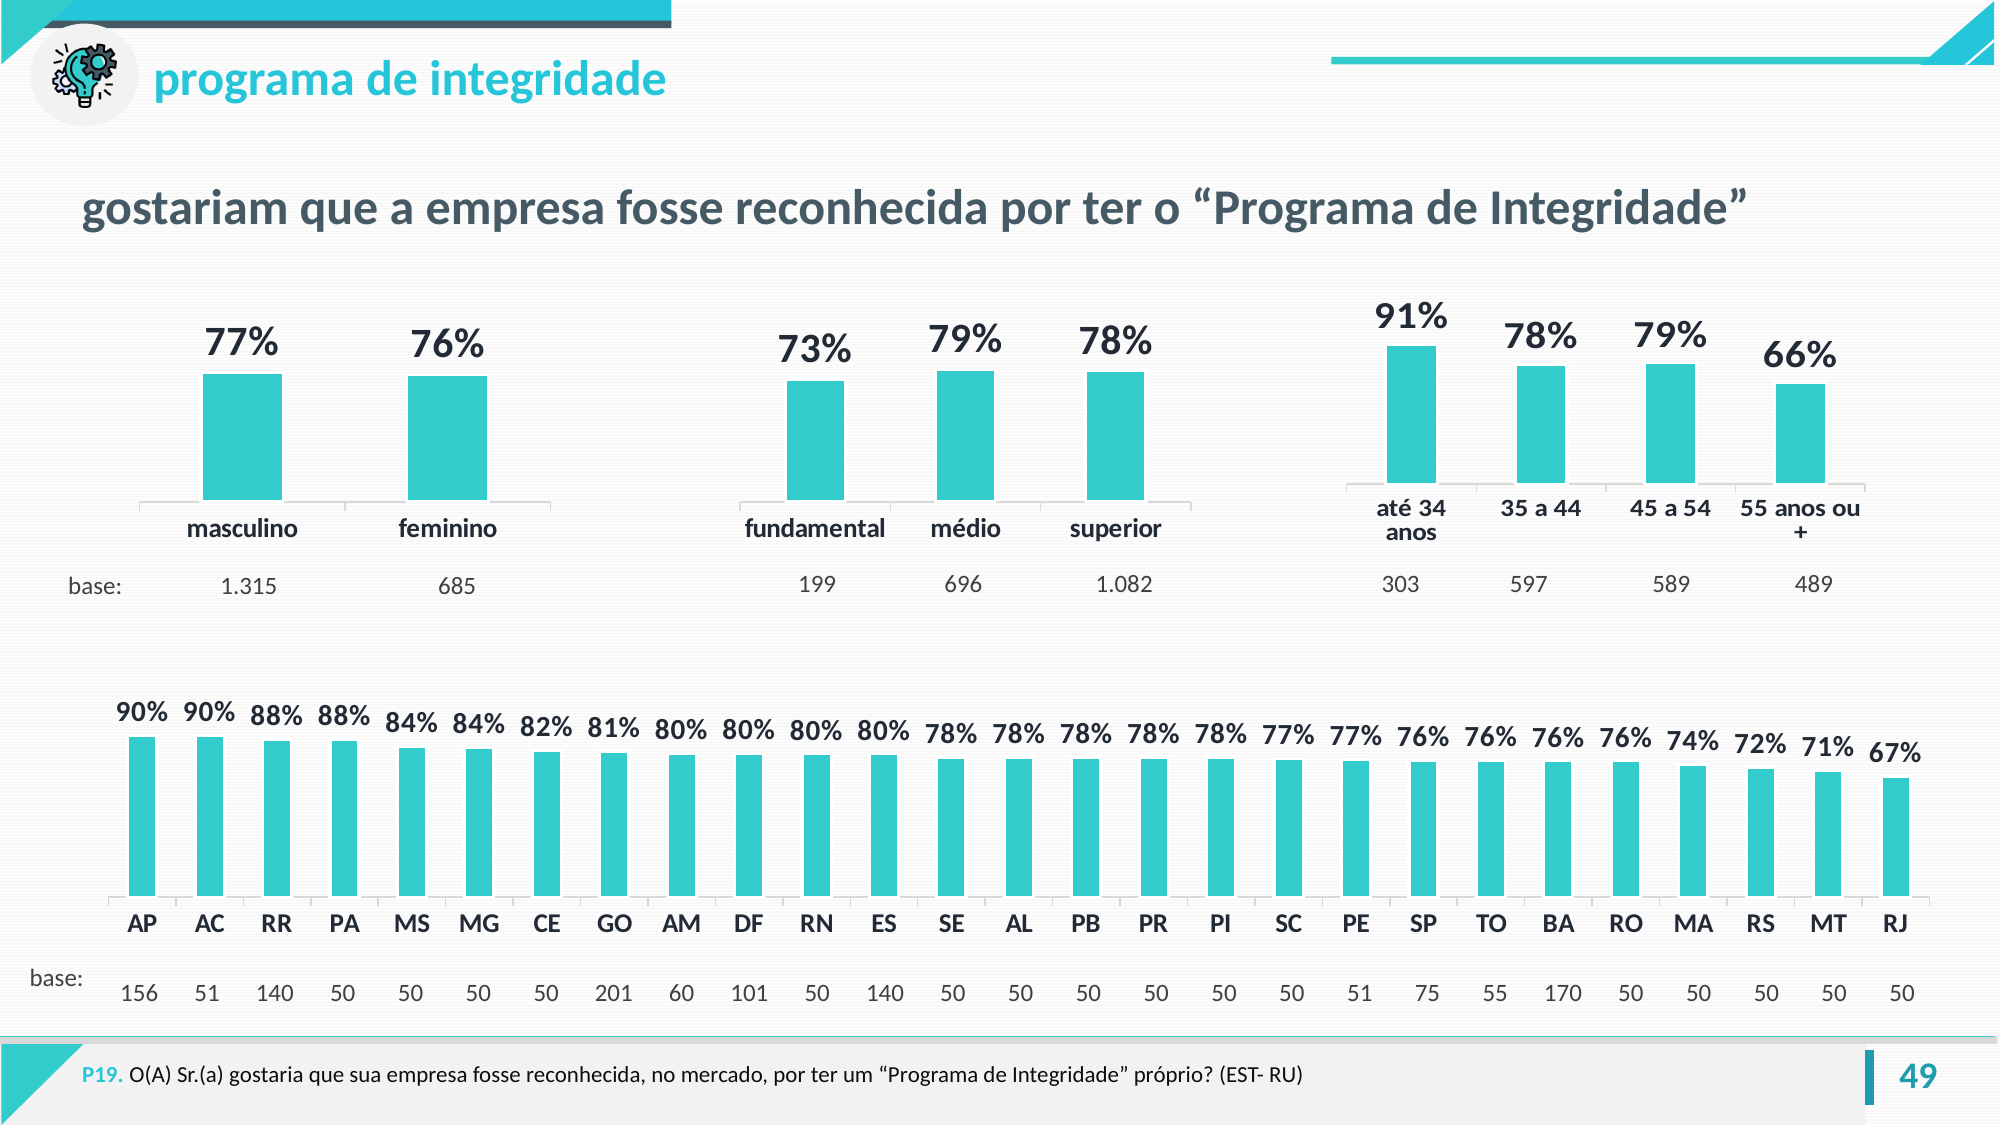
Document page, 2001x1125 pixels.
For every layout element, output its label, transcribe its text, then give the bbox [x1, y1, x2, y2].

chart [37, 672, 2000, 945]
text_box [29, 22, 140, 128]
chart [1326, 291, 1886, 547]
table_header 50 [783, 947, 851, 1007]
table_header 201 [580, 947, 648, 1007]
chart [123, 291, 567, 547]
table_header 50 [1800, 947, 1868, 1007]
table_header 50 [1258, 947, 1326, 1007]
table_header 50 [1190, 947, 1258, 1007]
table_header 303 [1315, 554, 1458, 614]
table_header 50 [377, 947, 445, 1007]
table_header 597 [1458, 554, 1600, 614]
table_header 589 [1600, 554, 1743, 614]
table_header base: [15, 947, 106, 1007]
table_header 50 [1733, 947, 1800, 1007]
table_header 489 [1743, 554, 1885, 614]
table_header 696 [883, 554, 1044, 614]
picture [50, 41, 119, 110]
table_header 50 [1868, 947, 1936, 1007]
table_header 170 [1529, 947, 1597, 1007]
chart [722, 291, 1209, 547]
table_header 51 [1326, 947, 1394, 1007]
table_header 50 [1055, 947, 1122, 1007]
text_box P19. O(A) Sr.(a) gostaria que sua empresa fosse reconhecida, no mercado, por ter um “Programa de Integridade” próprio? (EST- RU) [67, 1051, 1869, 1095]
table_header 50 [1597, 947, 1665, 1007]
table_header 1.315 [177, 556, 423, 616]
table_header 1.082 [1044, 554, 1205, 614]
table_header 50 [919, 947, 987, 1007]
table_header 75 [1394, 947, 1461, 1007]
table_header 101 [716, 947, 783, 1007]
table_header 685 [423, 556, 519, 616]
text_box programa de integridade [138, 37, 1014, 113]
text_box gostariam que a empresa fosse reconhecida por ter o “Programa de Integridade” [67, 166, 1902, 242]
table_header 50 [445, 947, 512, 1007]
table_header 50 [512, 947, 580, 1007]
table_header base: [53, 556, 177, 616]
table_header 199 [723, 554, 883, 614]
table_header 50 [1122, 947, 1190, 1007]
table_header 140 [241, 947, 309, 1007]
table_header 50 [1665, 947, 1733, 1007]
table_header 140 [851, 947, 919, 1007]
table_header 50 [987, 947, 1055, 1007]
table_header 50 [309, 947, 377, 1007]
table_header 60 [648, 947, 716, 1007]
table_header 51 [173, 947, 241, 1007]
table_header 156 [106, 947, 173, 1007]
table_header 55 [1461, 947, 1529, 1007]
